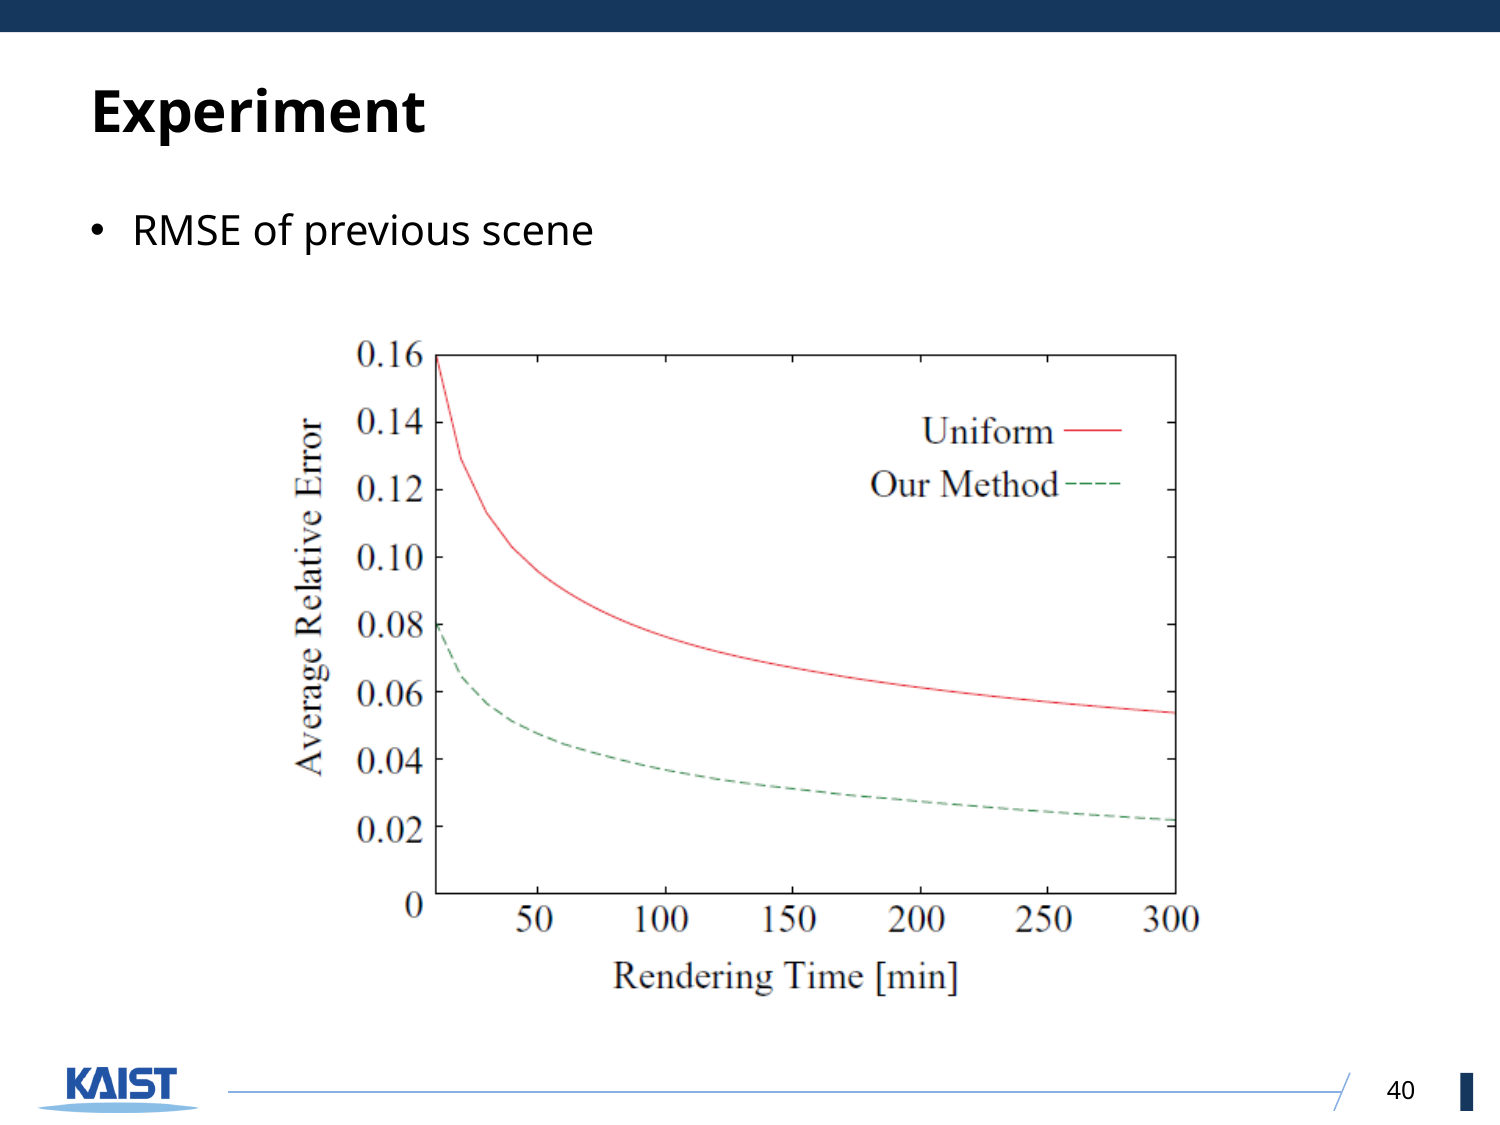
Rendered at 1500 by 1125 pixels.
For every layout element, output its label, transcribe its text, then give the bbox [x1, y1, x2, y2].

picture [268, 314, 1230, 1012]
list RMSE of previous scene [75, 196, 1425, 1012]
slide_number 40 [1341, 1072, 1461, 1111]
title Experiment [75, 45, 1424, 173]
picture [37, 1067, 199, 1113]
